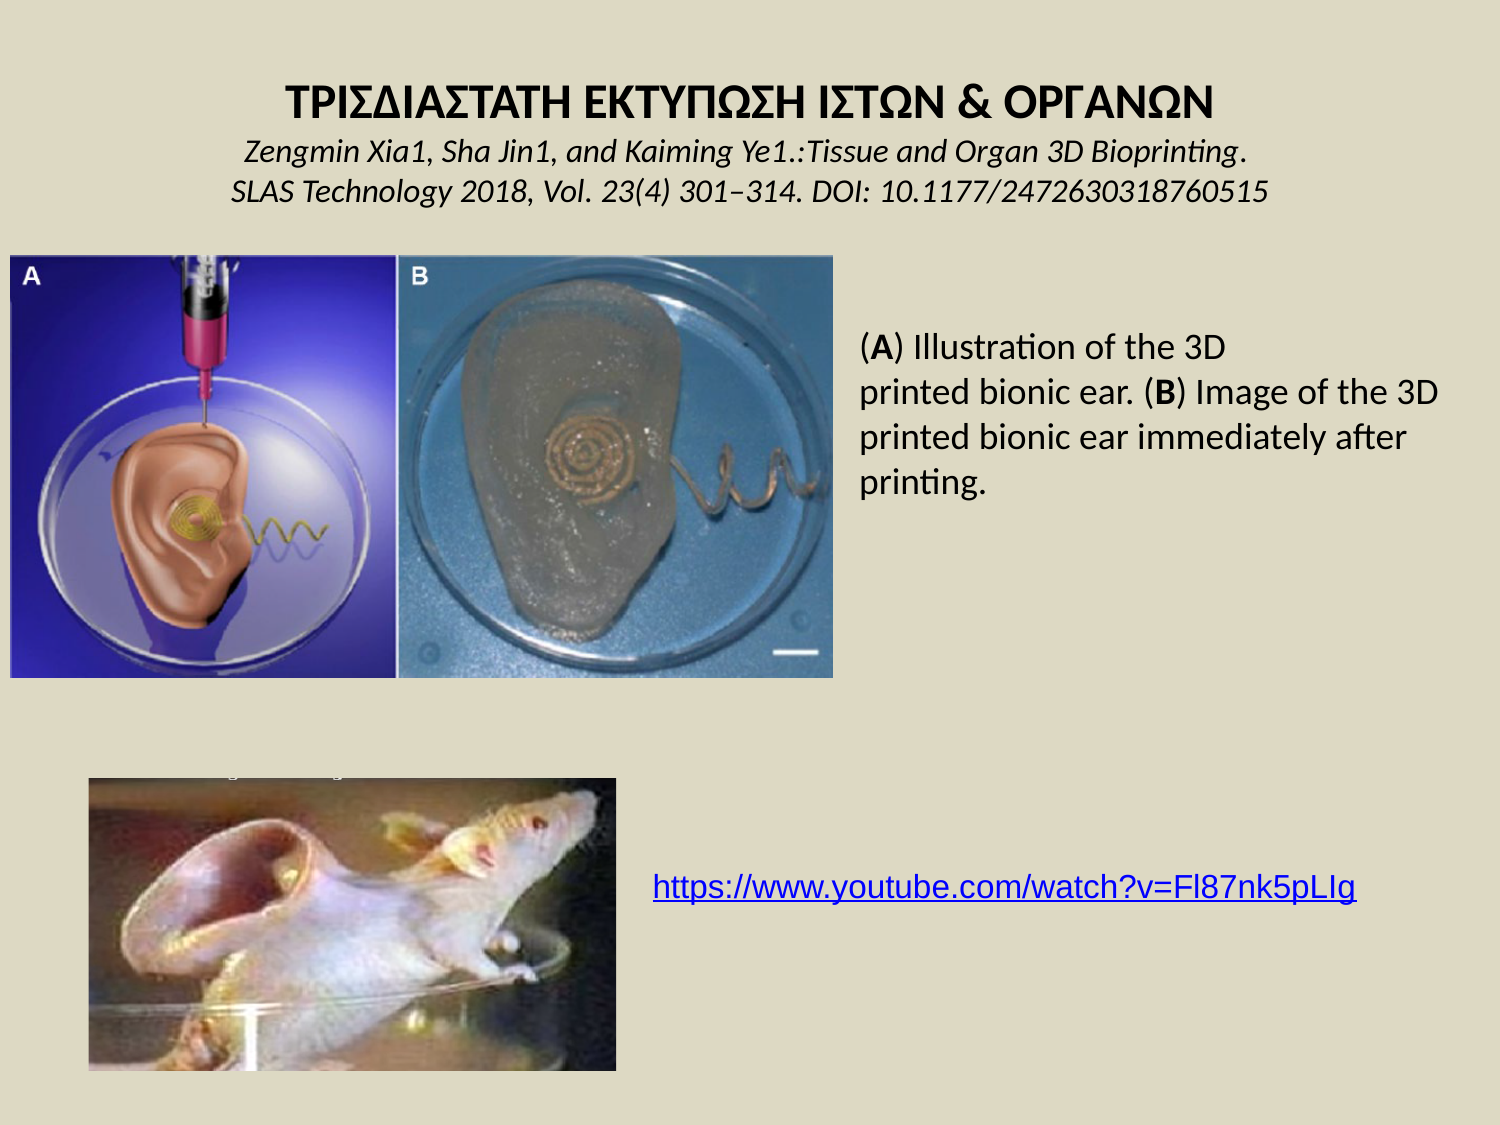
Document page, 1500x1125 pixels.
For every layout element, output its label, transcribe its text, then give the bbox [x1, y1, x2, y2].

text_box (A) Illustration of the 3D printed bionic ear. (B) Image of the 3D printed bionic ear immediately after printing. [844, 314, 1471, 510]
picture [88, 778, 617, 1071]
text_box https://www.youtube.com/watch?v=Fl87nk5pLIg [637, 857, 1388, 913]
title ΤΡΙΣΔΙΑΣΤΑΤΗ ΕΚΤΥΠΩΣΗ ΙΣΤΩΝ & ΟΡΓΑΝΩΝ Zengmin Xia1, Sha Jin1, and Kaiming Ye1.:Tissue and Organ 3D Bioprinting. SLAS Technology 2018, Vol. 23(4) 301–314. DOI: 10.1177/2472630318760515 [75, 45, 1425, 233]
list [10, 255, 833, 678]
